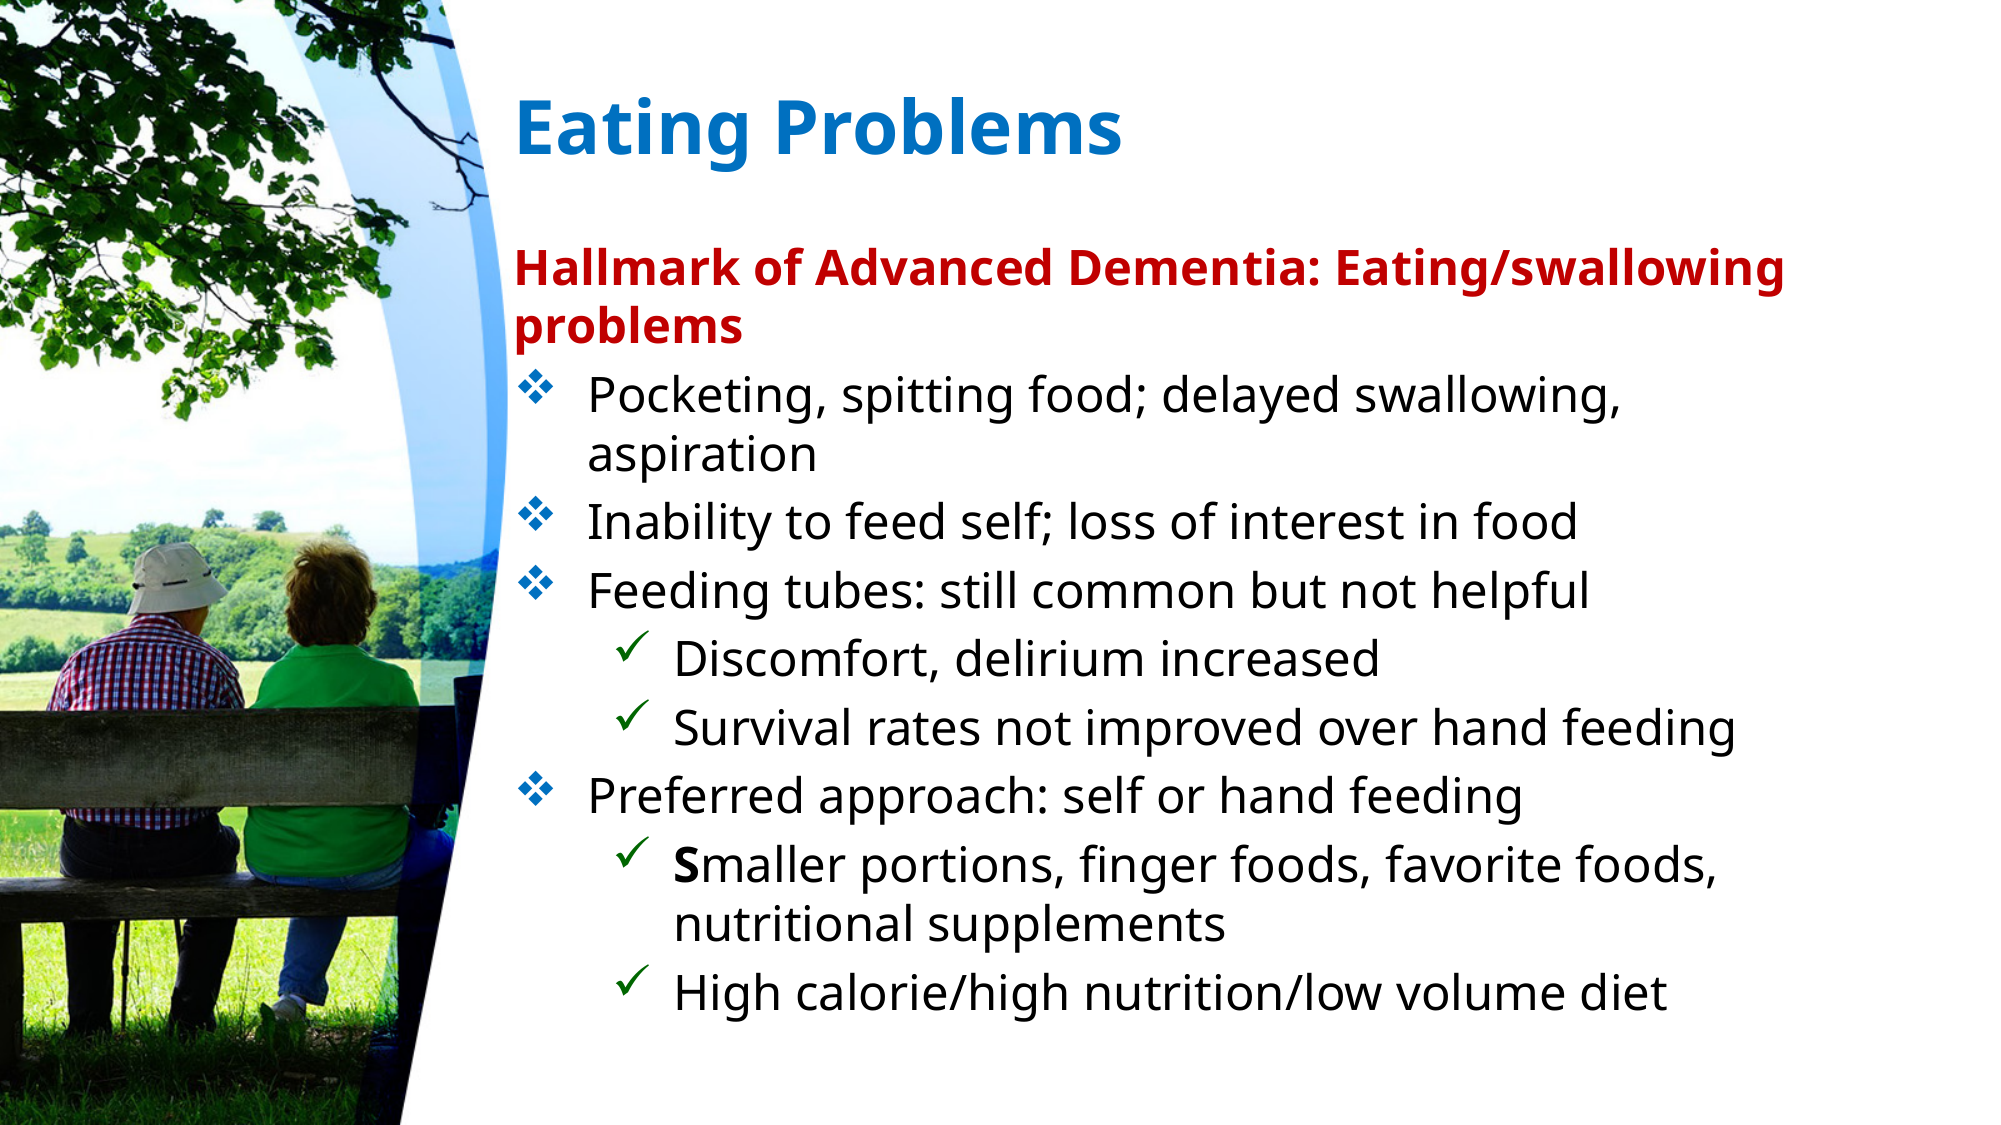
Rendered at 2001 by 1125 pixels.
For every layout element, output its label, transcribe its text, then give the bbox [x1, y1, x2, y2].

list Hallmark of Advanced Dementia: Eating/swallowing problems Pocketing, spitting food; delayed swallowing, aspiration Inability to feed self; loss of interest in food Feeding tubes: still common but not helpful Discomfort, delirium increased Survival rates not improved over hand feeding Preferred approach: self or hand feeding Smaller portions, finger foods, favorite foods, nutritional supplements High calorie/high nutrition/low volume diet [499, 228, 1835, 1030]
title Eating Problems [499, 61, 1835, 187]
picture [0, 0, 2001, 1125]
